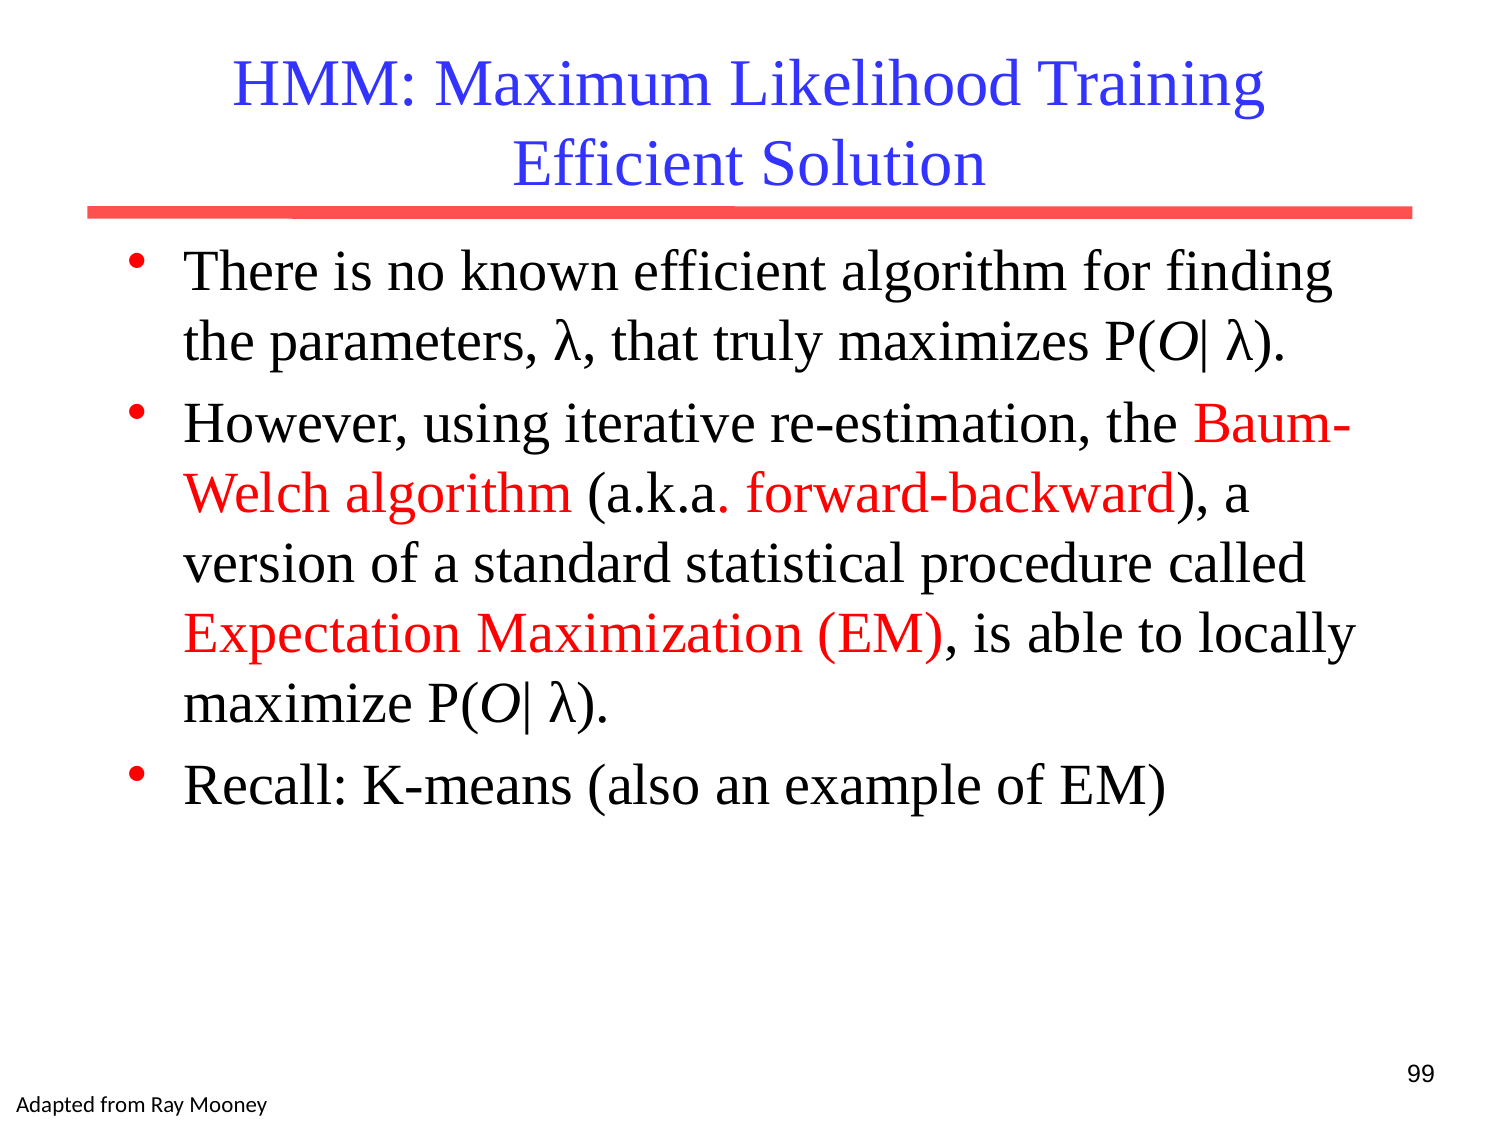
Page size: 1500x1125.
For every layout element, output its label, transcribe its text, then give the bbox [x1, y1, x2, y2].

text_box Adapted from Ray Mooney [1, 1082, 283, 1125]
slide_number 99 [1137, 1049, 1451, 1125]
list There is no known efficient algorithm for finding the parameters, λ, that truly maximizes P(O| λ). However, using iterative re-estimation, the Baum-Welch algorithm (a.k.a. forward-backward), a version of a standard statistical procedure called Expectation Maximization (EM), is able to locally maximize P(O| λ). Recall: K-means (also an example of EM) [112, 224, 1388, 994]
title HMM: Maximum Likelihood Training Efficient Solution [112, 37, 1388, 200]
